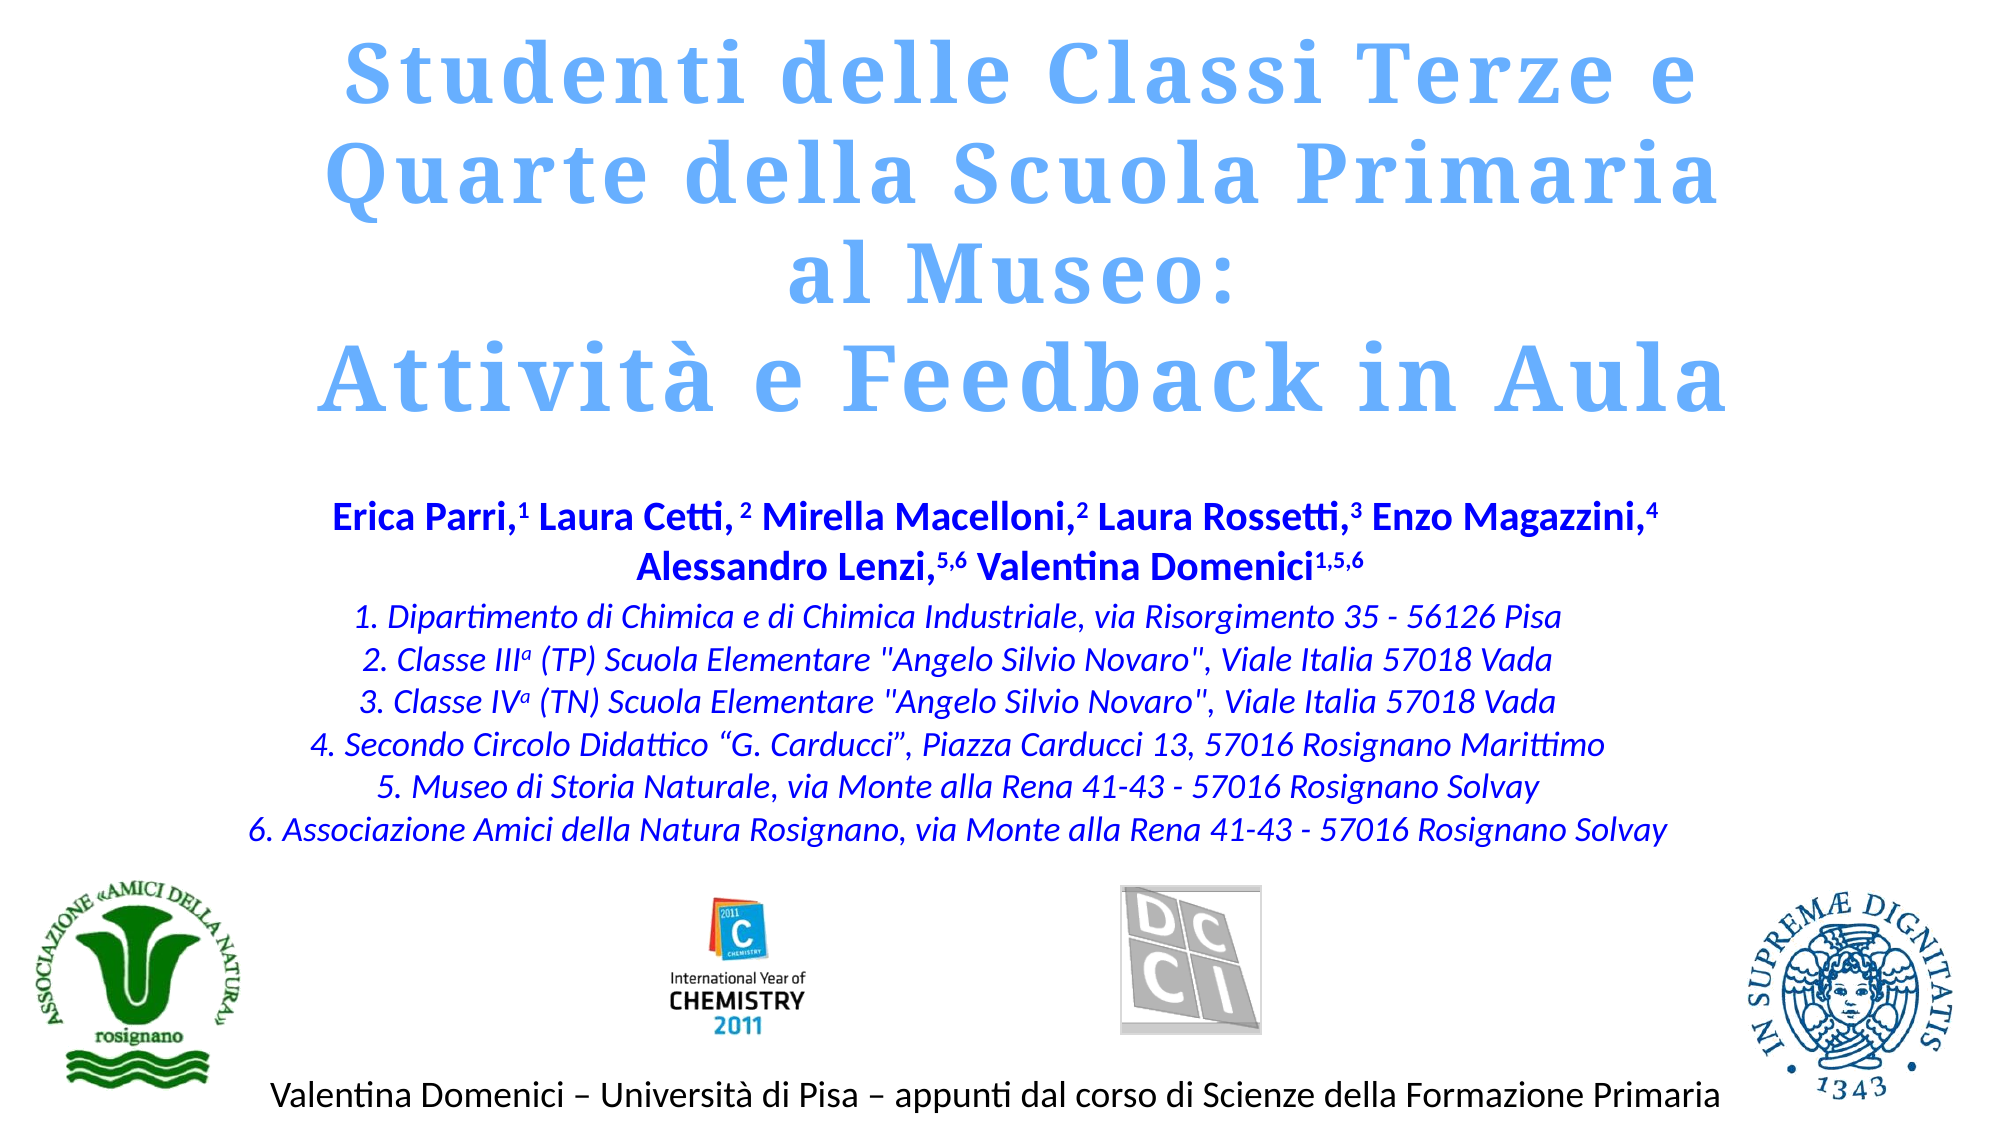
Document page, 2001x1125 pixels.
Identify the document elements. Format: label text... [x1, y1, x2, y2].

text_box Erica Parri,1 Laura Cetti, 2 Mirella Macelloni,2 Laura Rossetti,3 Enzo Magazzini,4 Alessandro Lenzi,5,6 Valentina Domenici1,5,6 [0, 481, 2000, 647]
picture [1121, 886, 1260, 1034]
text_box Valentina Domenici – Università di Pisa – appunti dal corso di Scienze della Formazione Primaria [255, 1062, 1738, 1123]
picture [662, 890, 812, 1040]
picture [1746, 889, 1953, 1100]
picture [27, 874, 250, 1100]
text_box Studenti delle Classi Terze e Quarte della Scuola Primaria al Museo: Attività e Feedback in Aula [249, 12, 1800, 438]
text_box 1. Dipartimento di Chimica e di Chimica Industriale, via Risorgimento 35 - 56126 Pisa 2. Classe IIIa (TP) Scuola Elementare "Angelo Silvio Novaro", Viale Italia 57018 Vada 3. Classe IVa (TN) Scuola Elementare "Angelo Silvio Novaro", Viale Italia 57018 Vada 4. Secondo Circolo Didattico “G. Carducci”, Piazza Carducci 13, 57016 Rosignano Marittimo 5. Museo di Storia Naturale, via Monte alla Rena 41-43 - 57016 Rosignano Solvay 6. Associazione Amici della Natura Rosignano, via Monte alla Rena 41-43 - 57016 Rosignano Solvay [73, 586, 1850, 899]
